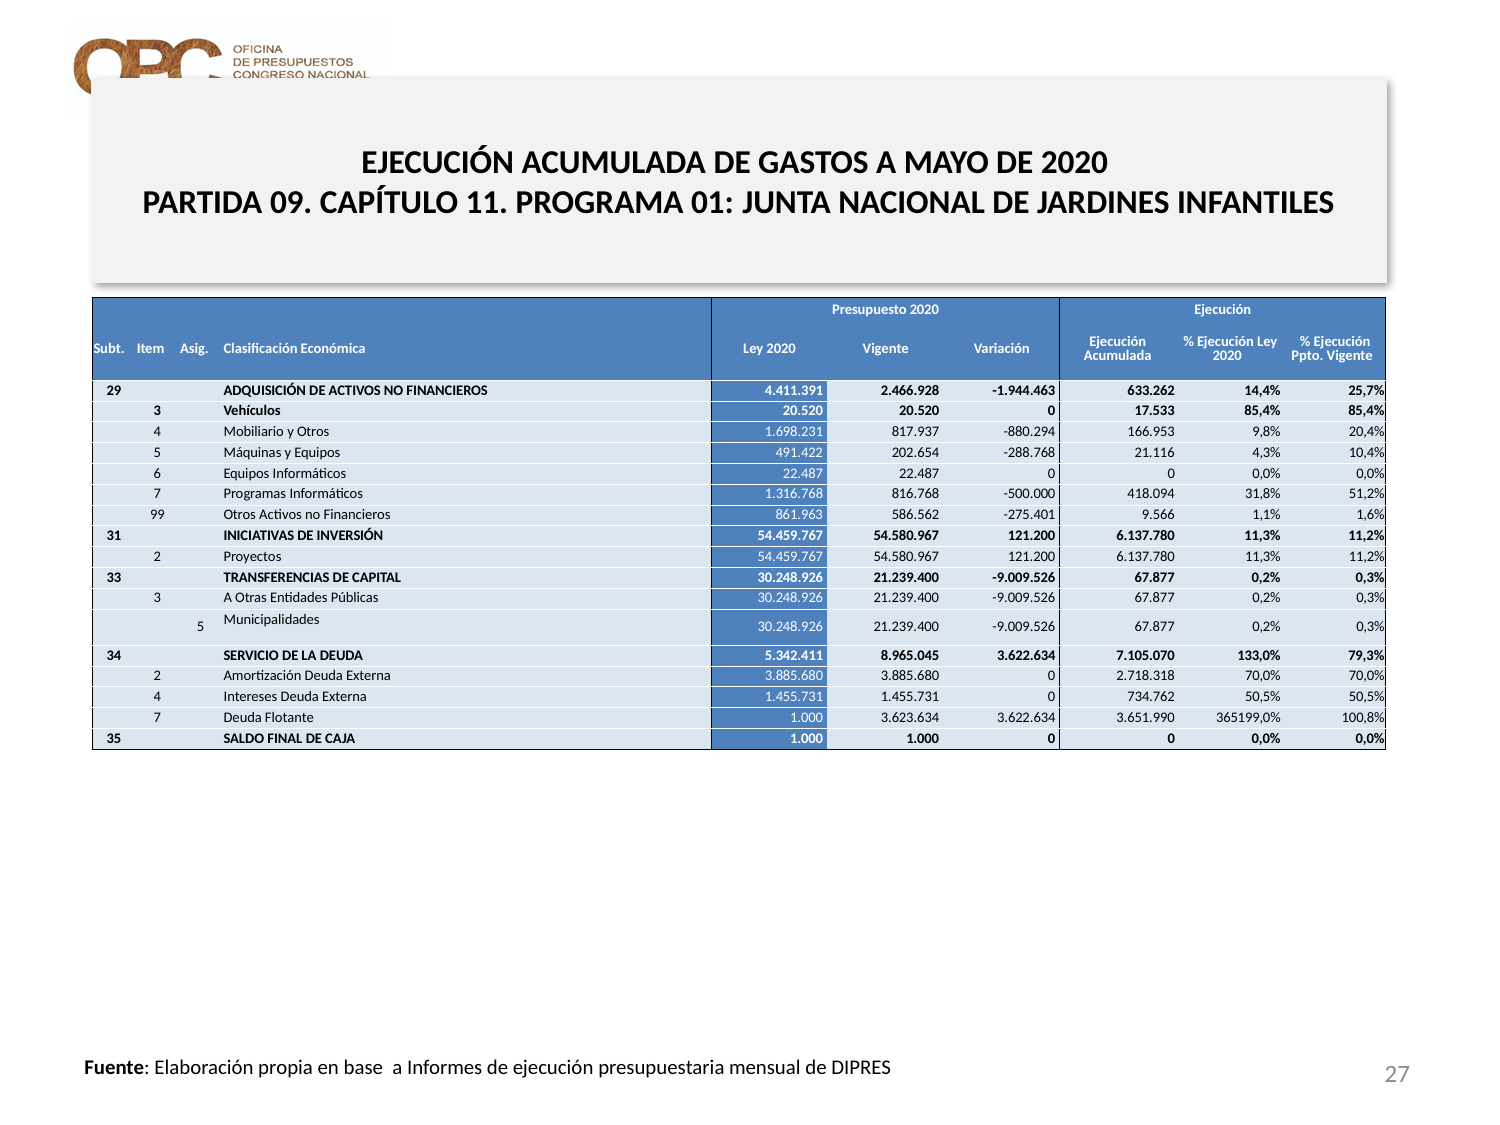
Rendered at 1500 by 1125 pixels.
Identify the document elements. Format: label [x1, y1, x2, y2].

table_cell [93, 443, 711, 463]
table_cell [712, 708, 1059, 728]
table_cell [1060, 526, 1385, 546]
table_cell [1060, 506, 1385, 525]
table_cell [93, 547, 711, 567]
picture [70, 22, 391, 118]
title [92, 78, 1386, 283]
table_header [712, 298, 1059, 318]
table_cell [1060, 646, 1385, 666]
table_cell [1060, 485, 1385, 505]
table_header [1060, 298, 1385, 318]
text_box [84, 240, 1416, 291]
table_cell [1060, 547, 1385, 567]
table_cell [712, 443, 1059, 463]
table_cell [1060, 687, 1385, 707]
table_cell [712, 464, 1059, 484]
table_cell [1060, 610, 1385, 645]
table_cell [93, 381, 711, 401]
table_cell [712, 547, 1059, 567]
table_cell [1060, 422, 1385, 442]
table_cell [93, 729, 711, 749]
table_cell [93, 318, 711, 380]
table_cell [712, 381, 1059, 401]
table_cell [93, 402, 711, 421]
table_cell [1060, 708, 1385, 728]
table_cell [712, 646, 1059, 666]
table_cell [1060, 464, 1385, 484]
table_cell [712, 589, 1059, 609]
table_cell [93, 646, 711, 666]
table_cell [93, 422, 711, 442]
table_cell [1060, 402, 1385, 421]
table_cell [712, 729, 1059, 749]
table_cell [712, 610, 1059, 645]
table_cell [93, 485, 711, 505]
table_cell [93, 610, 711, 645]
table_cell [712, 687, 1059, 707]
table_cell [712, 318, 1059, 380]
table_cell [1060, 667, 1385, 686]
table_cell [93, 526, 711, 546]
table_cell [93, 667, 711, 686]
table_cell [93, 589, 711, 609]
slide_number [1074, 1042, 1425, 1103]
table_cell [712, 568, 1059, 588]
table_cell [93, 506, 711, 525]
table_cell [1060, 589, 1385, 609]
table_cell [712, 526, 1059, 546]
table_cell [1060, 318, 1385, 380]
table_cell [93, 568, 711, 588]
table_cell [712, 506, 1059, 525]
table_cell [1060, 381, 1385, 401]
table_cell [93, 687, 711, 707]
table_cell [1060, 568, 1385, 588]
table_cell [93, 708, 711, 728]
table_cell [712, 422, 1059, 442]
table_header [93, 298, 711, 318]
table_cell [712, 402, 1059, 421]
table_cell [1060, 443, 1385, 463]
table_cell [93, 464, 711, 484]
table_cell [1060, 729, 1385, 749]
table_cell [712, 667, 1059, 686]
table_cell [712, 485, 1059, 505]
